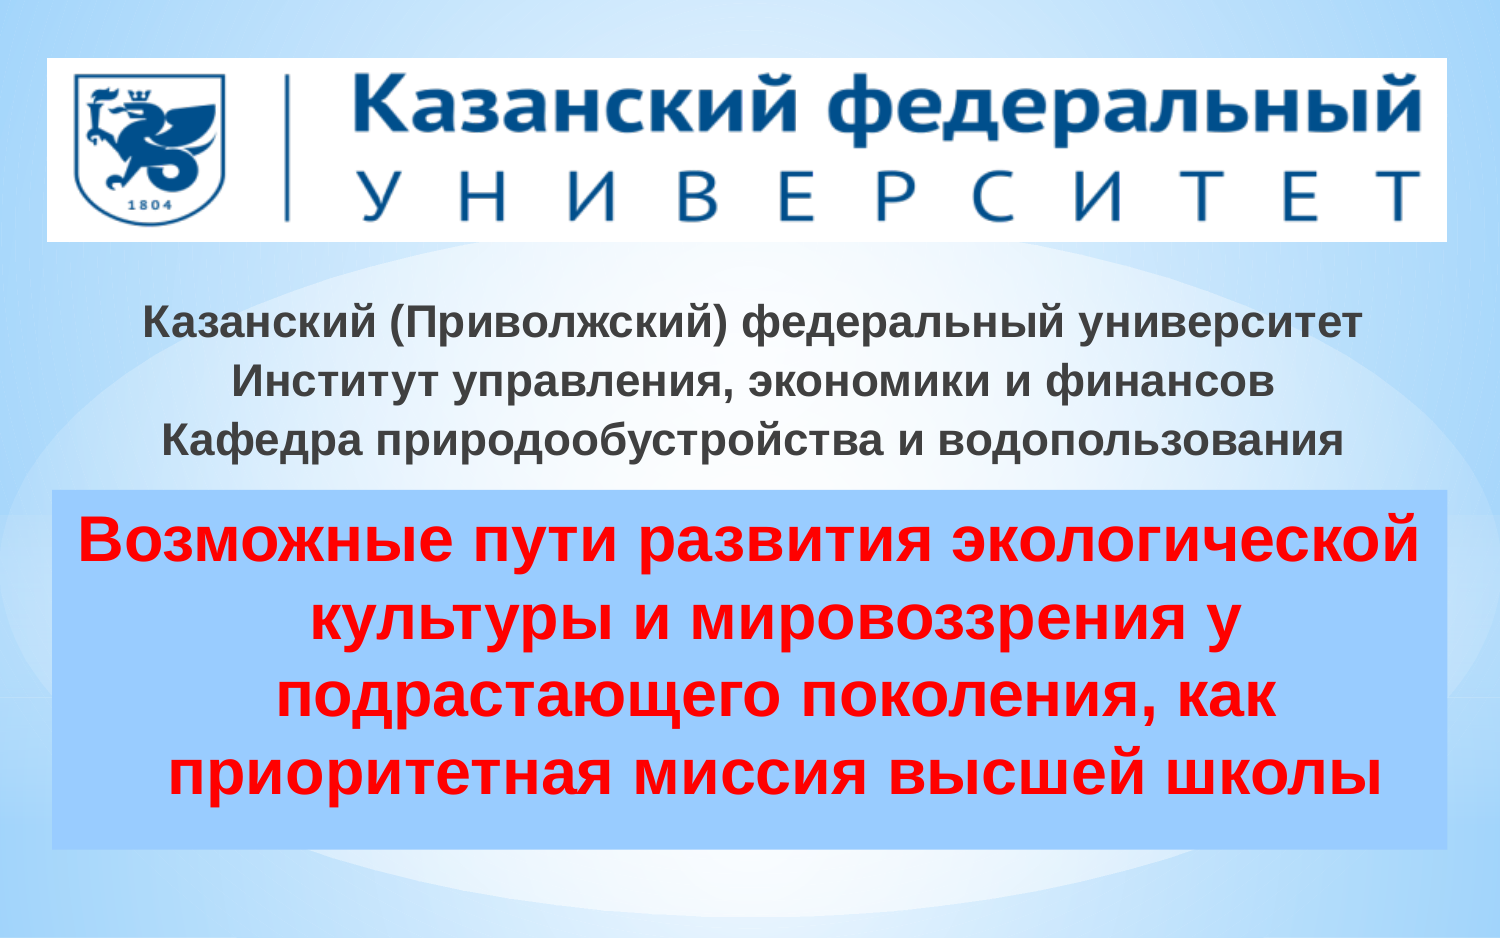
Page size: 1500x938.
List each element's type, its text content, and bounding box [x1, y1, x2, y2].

picture [47, 57, 1448, 243]
list Казанский (Приволжский) федеральный университет Институт управления, экономики и финансов Кафедра природообустройства и водопользования [0, 294, 1500, 427]
title Возможные пути развития экологической культуры и мировоззрения у подрастающего поколения, как приоритетная миссия высшей школы [52, 489, 1448, 850]
